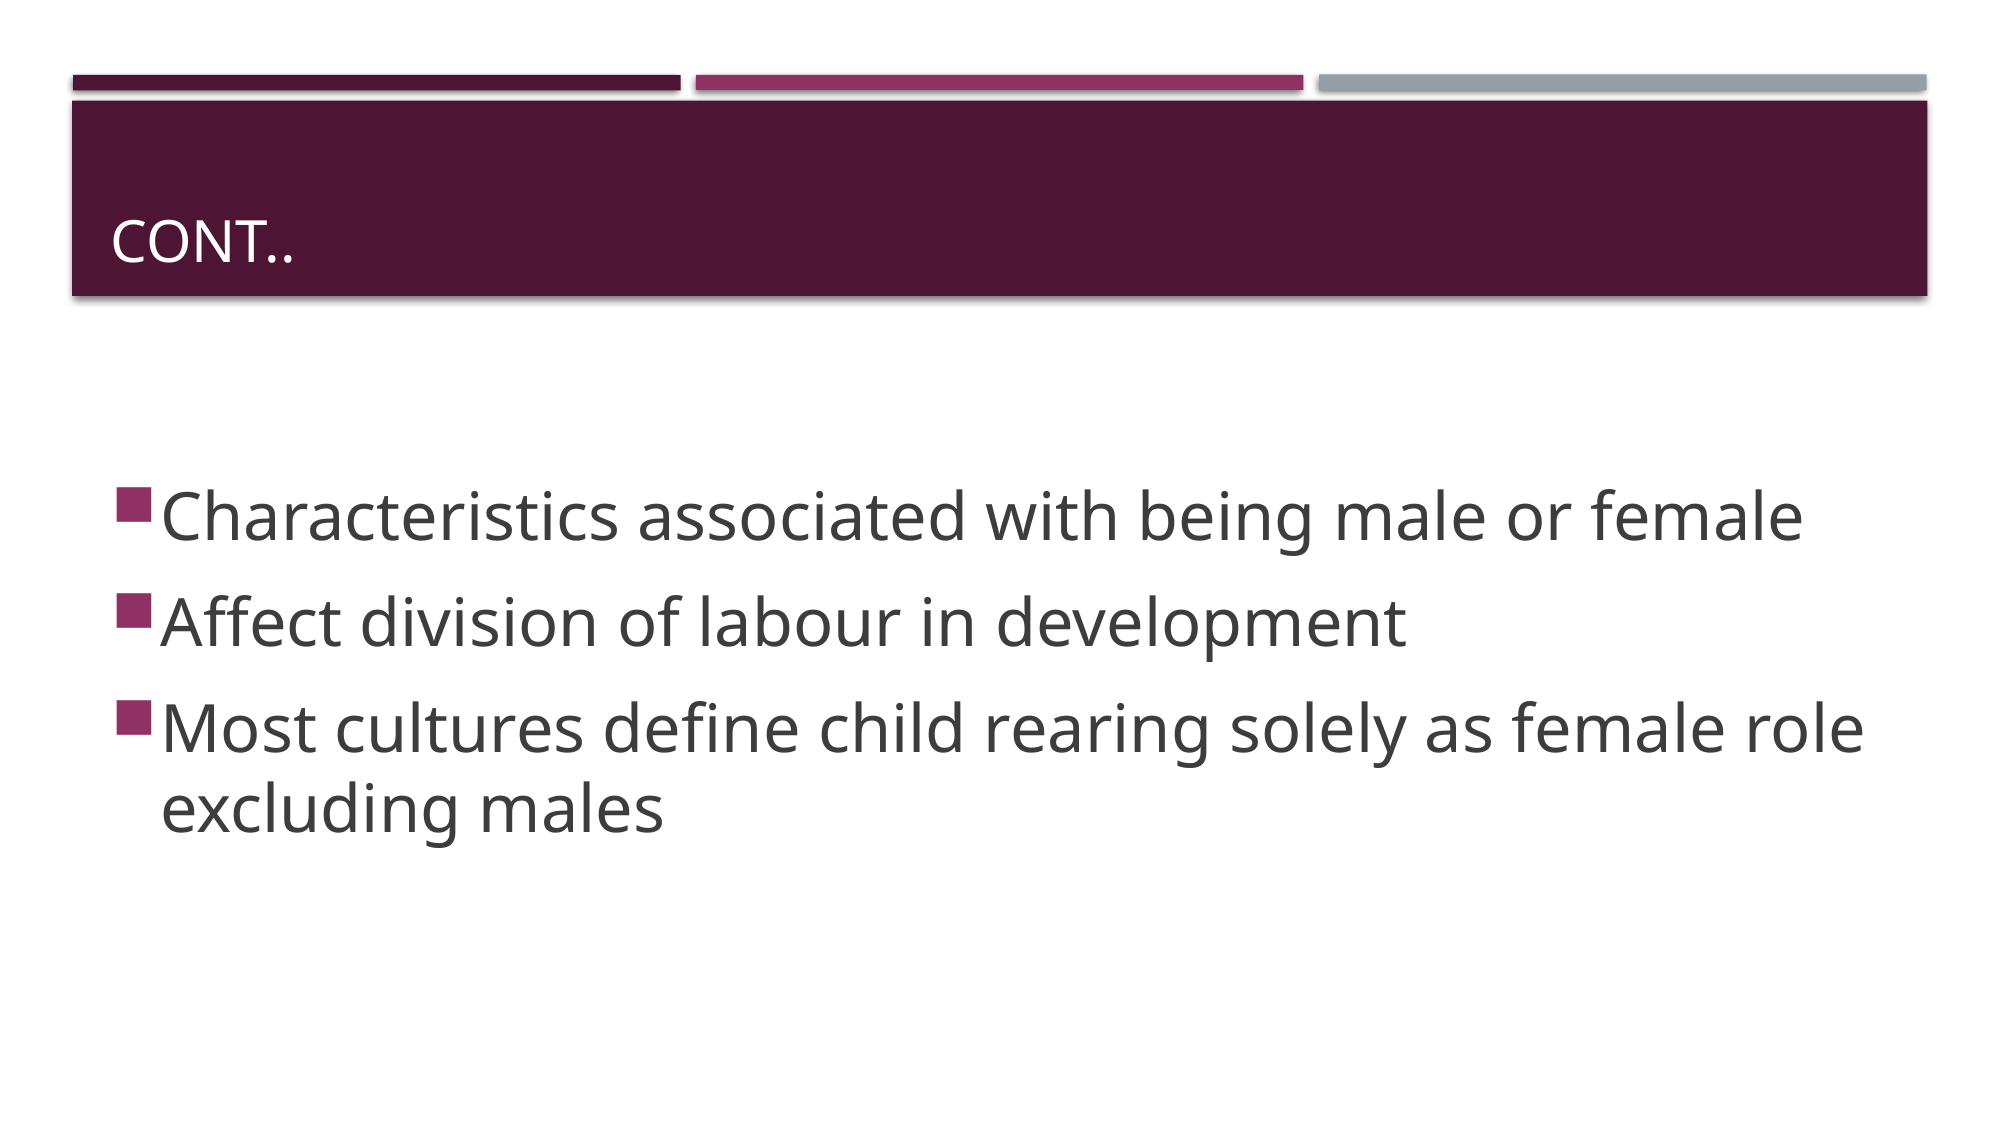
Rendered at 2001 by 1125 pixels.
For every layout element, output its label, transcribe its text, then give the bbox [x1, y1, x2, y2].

list Characteristics associated with being male or female Affect division of labour in development Most cultures define child rearing solely as female role excluding males [95, 357, 1905, 962]
title Cont.. [95, 115, 1905, 282]
